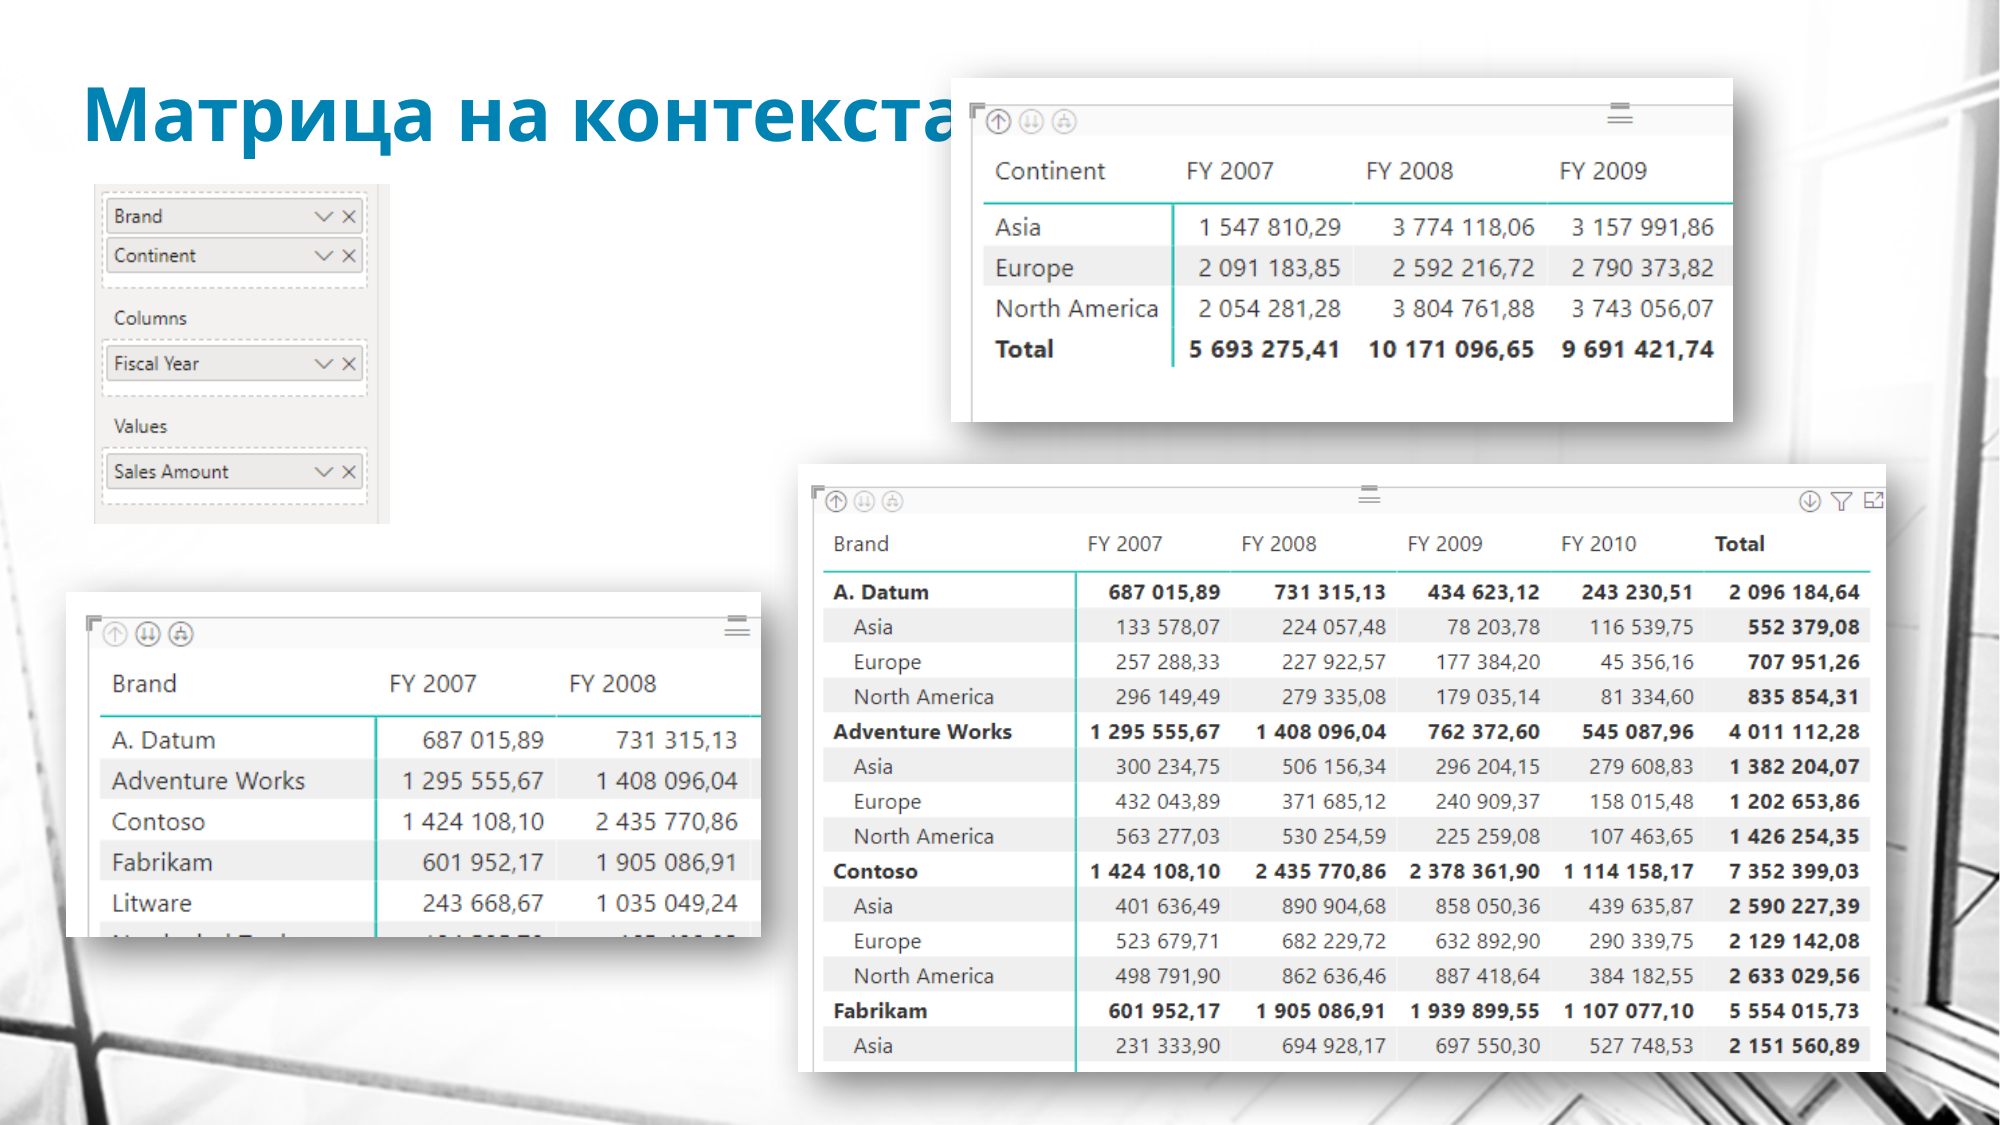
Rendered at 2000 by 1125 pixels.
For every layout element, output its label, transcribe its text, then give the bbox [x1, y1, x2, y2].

picture [0, 0, 2000, 1125]
title Матрица на контекста [66, 54, 1492, 164]
